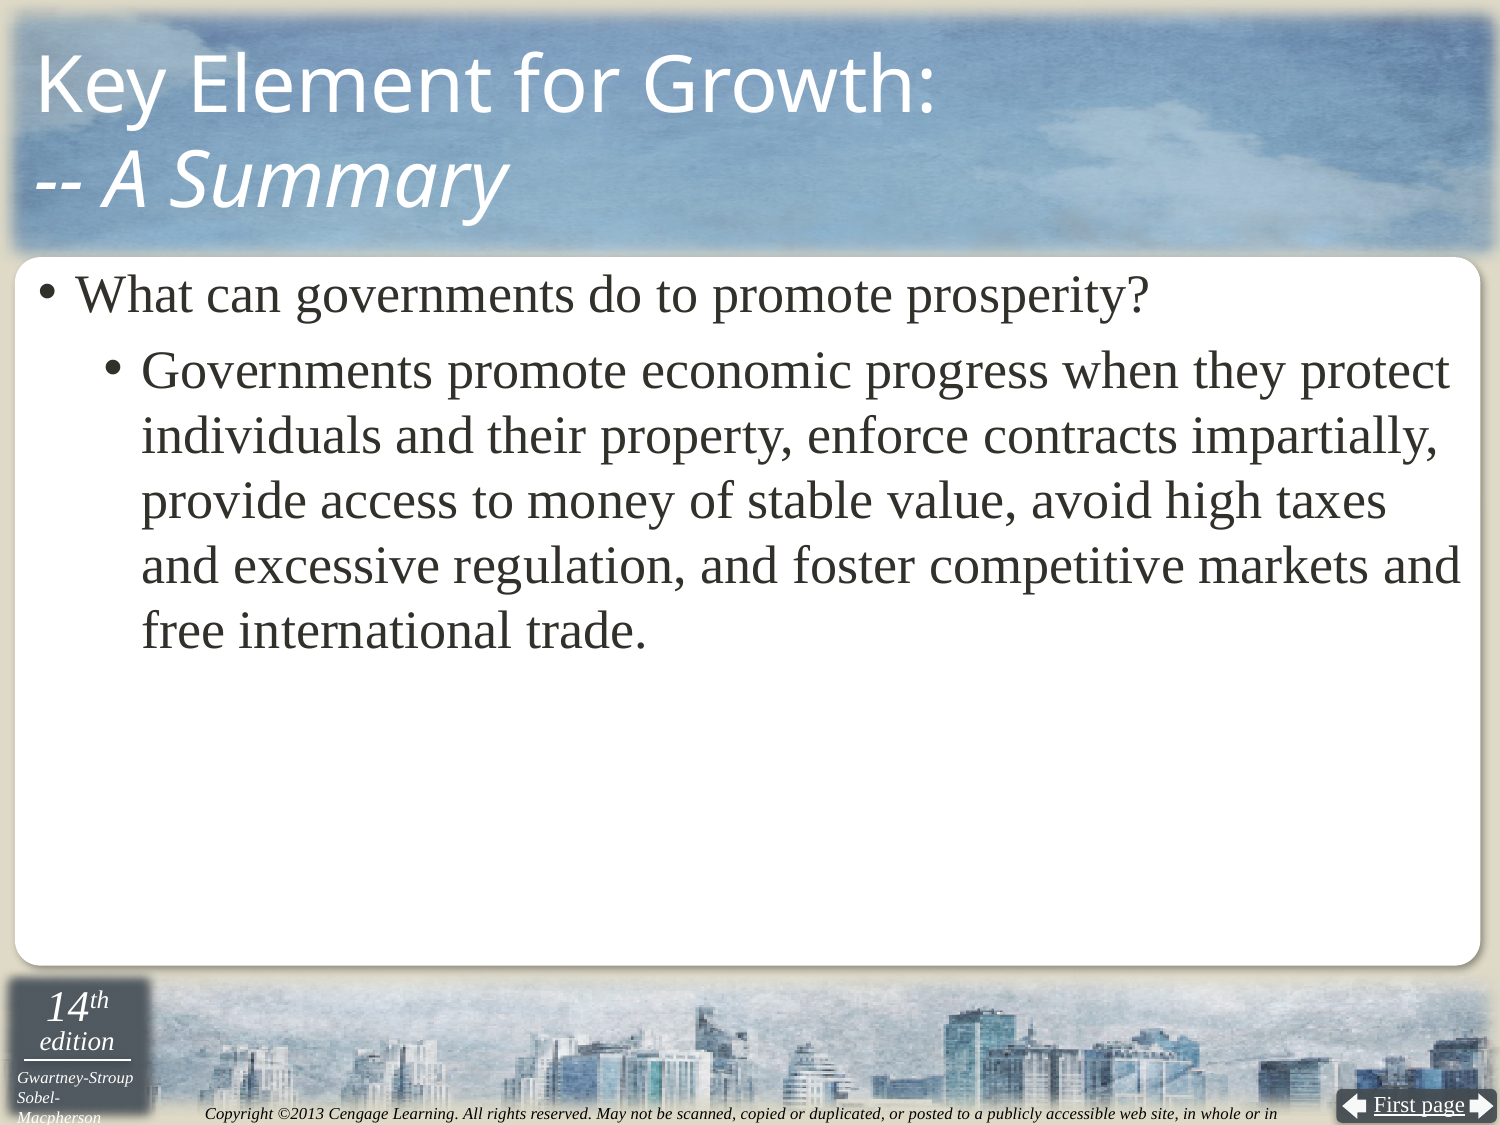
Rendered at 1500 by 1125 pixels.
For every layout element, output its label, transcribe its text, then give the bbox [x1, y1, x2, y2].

picture [153, 994, 1479, 1091]
text_box [14, 263, 1482, 967]
list What can governments do to promote prosperity? Governments promote economic progress when they protect individuals and their property, enforce contracts impartially, provide access to money of stable value, avoid high taxes and excessive regulation, and foster competitive markets and free international trade. [23, 252, 1481, 924]
title Key Element for Growth: -- A Summary [19, 25, 1481, 252]
